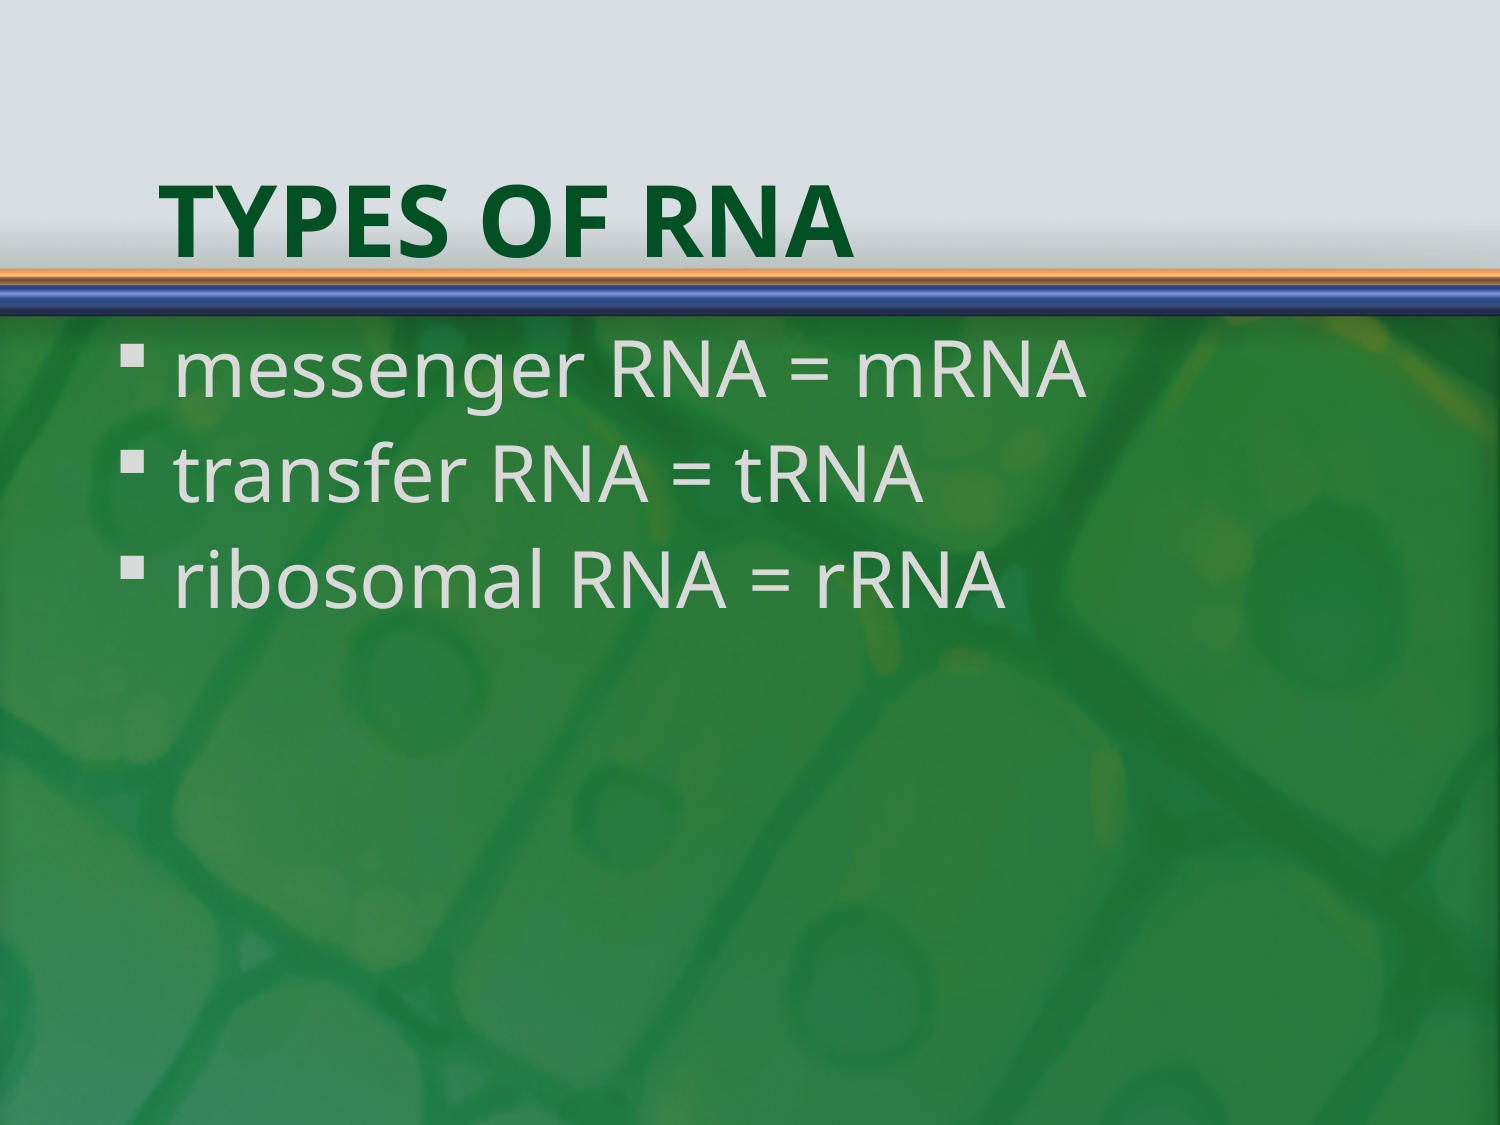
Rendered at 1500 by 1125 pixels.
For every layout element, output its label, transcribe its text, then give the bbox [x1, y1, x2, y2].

list messenger RNA = mRNA transfer RNA = tRNA ribosomal RNA = rRNA [99, 324, 1350, 975]
title Types of RNA [142, 149, 1350, 275]
picture [0, 0, 1500, 1125]
